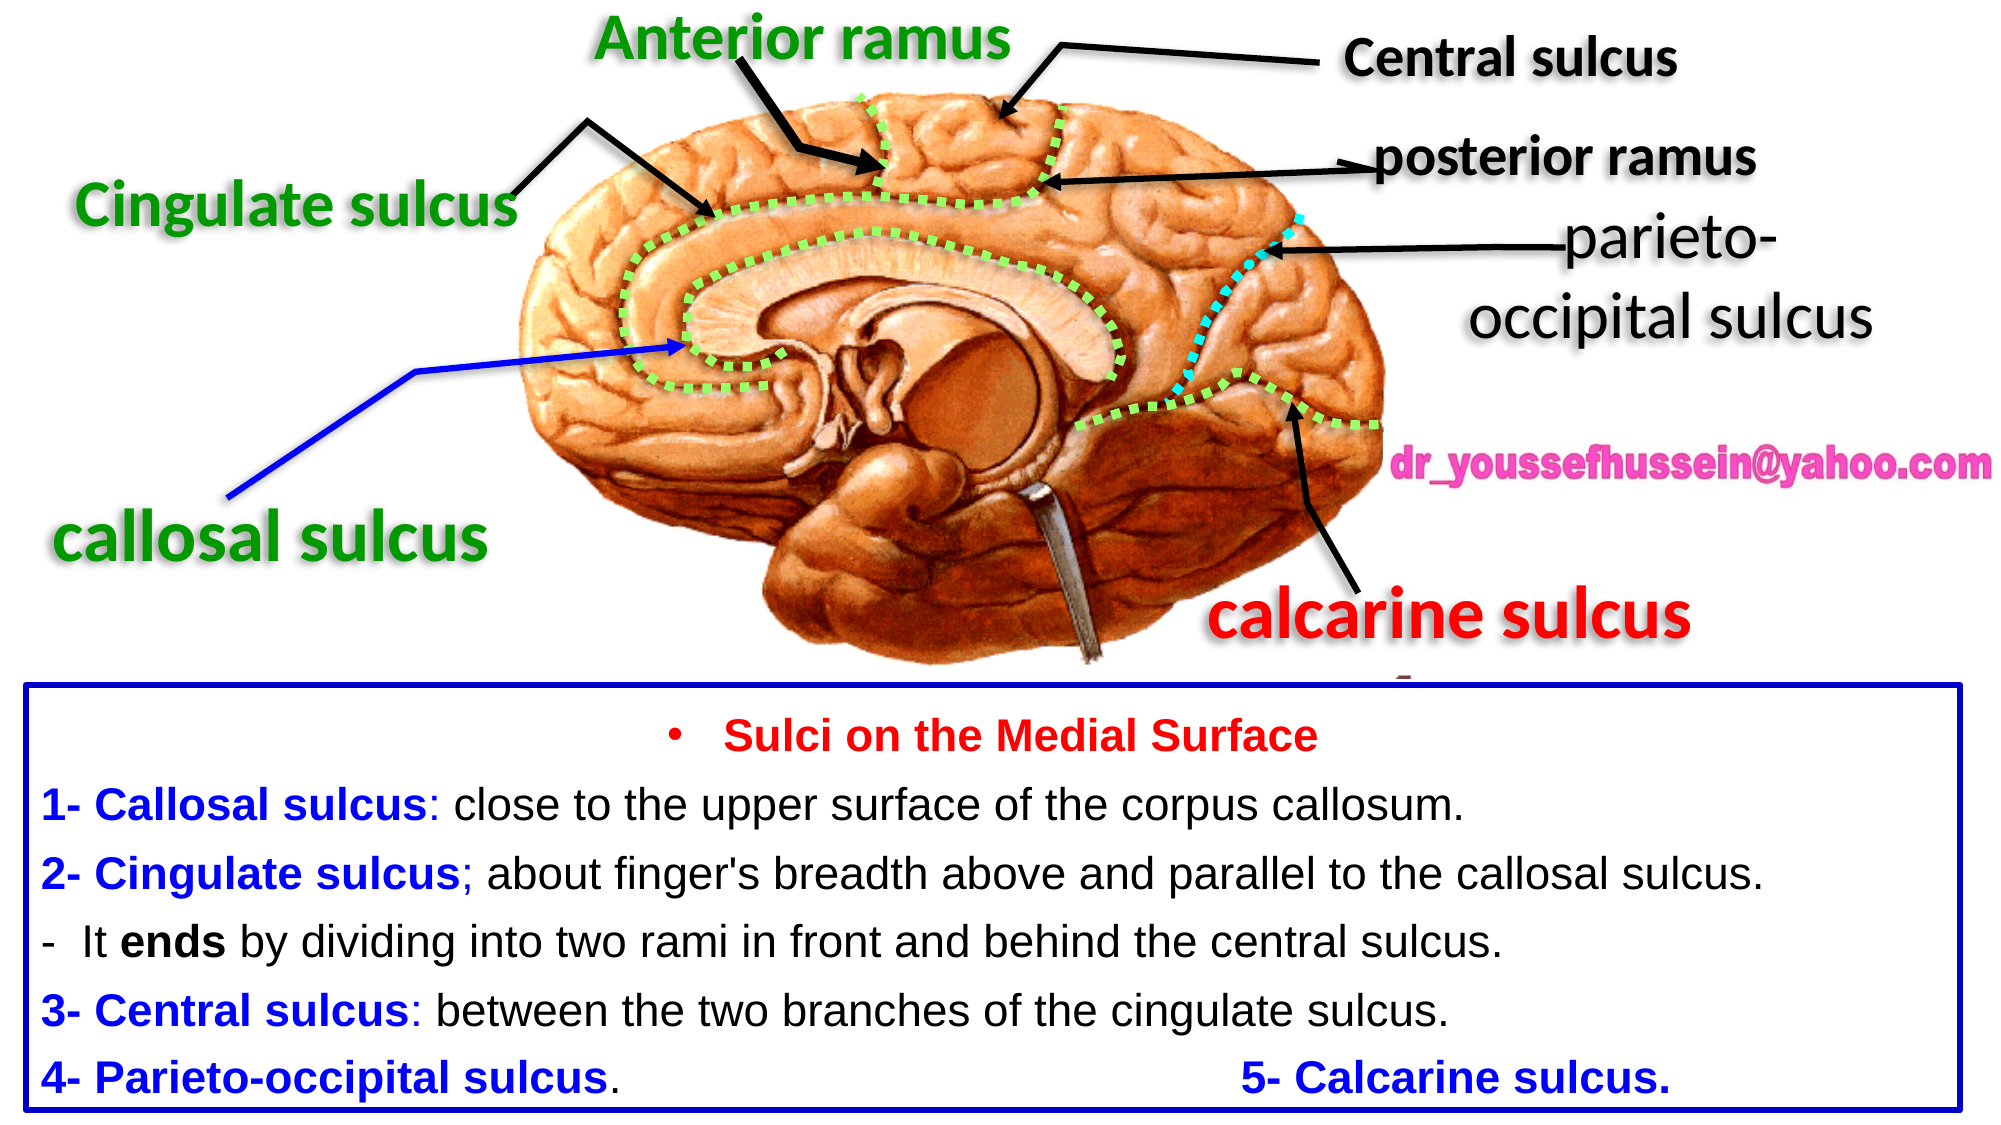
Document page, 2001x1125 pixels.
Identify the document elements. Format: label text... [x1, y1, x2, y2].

text_box Anterior ramus [516, 0, 1056, 50]
text_box [1420, 431, 2000, 500]
text_box Sulci on the Medial Surface 1- Callosal sulcus: close to the upper surface of the corpus callosum. 2- Cingulate sulcus; about finger's breadth above and parallel to the callosal sulcus. - It ends by dividing into two rami in front and behind the central sulcus. 3- Central sulcus: between the two branches of the cingulate sulcus. 4- Parieto-occipital sulcus. 5- Calcarine sulcus. [26, 684, 1960, 1110]
text_box parieto-occipital sulcus [1420, 185, 1894, 286]
text_box posterior ramus [1420, 110, 1784, 175]
text_box Central sulcus [1330, 11, 1767, 76]
text_box calcarine sulcus [1416, 556, 1743, 684]
text_box callosal sulcus [26, 365, 483, 585]
text_box Cingulate sulcus [44, 152, 483, 282]
picture [488, 52, 1416, 680]
